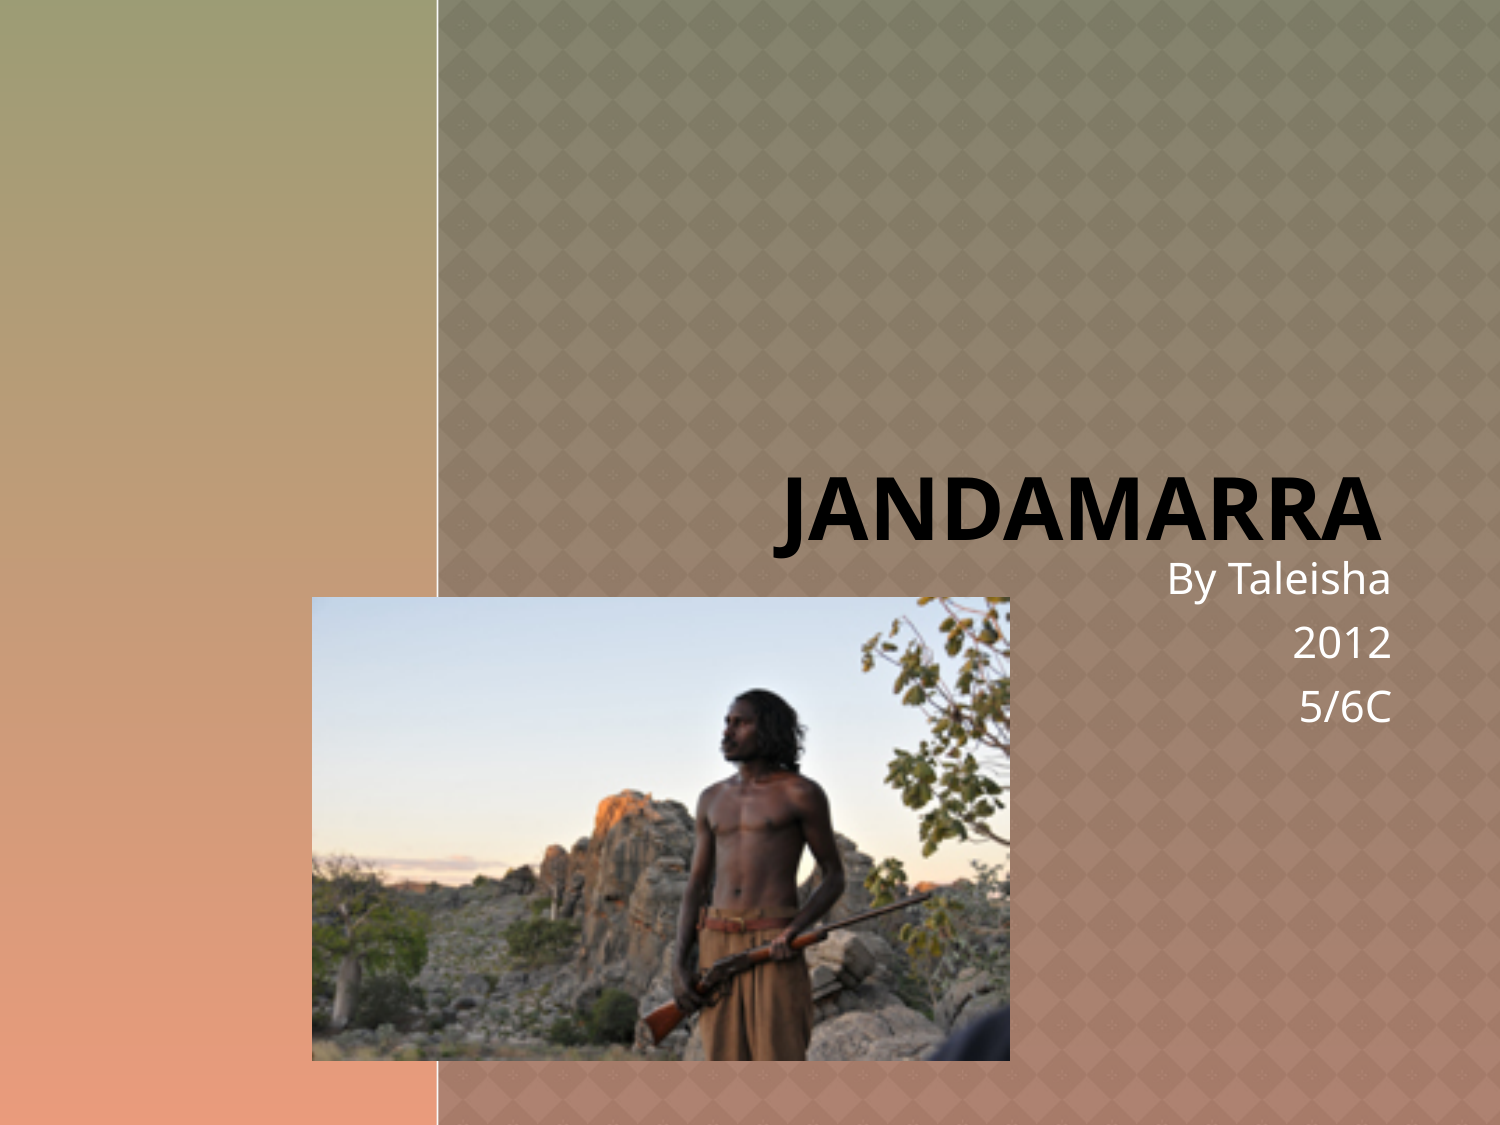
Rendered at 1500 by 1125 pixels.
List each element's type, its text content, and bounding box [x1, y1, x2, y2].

title Jandamarra [552, 87, 1390, 558]
picture [312, 597, 1011, 1062]
subtitle By Taleisha 2012 5/6C [561, 550, 1401, 732]
